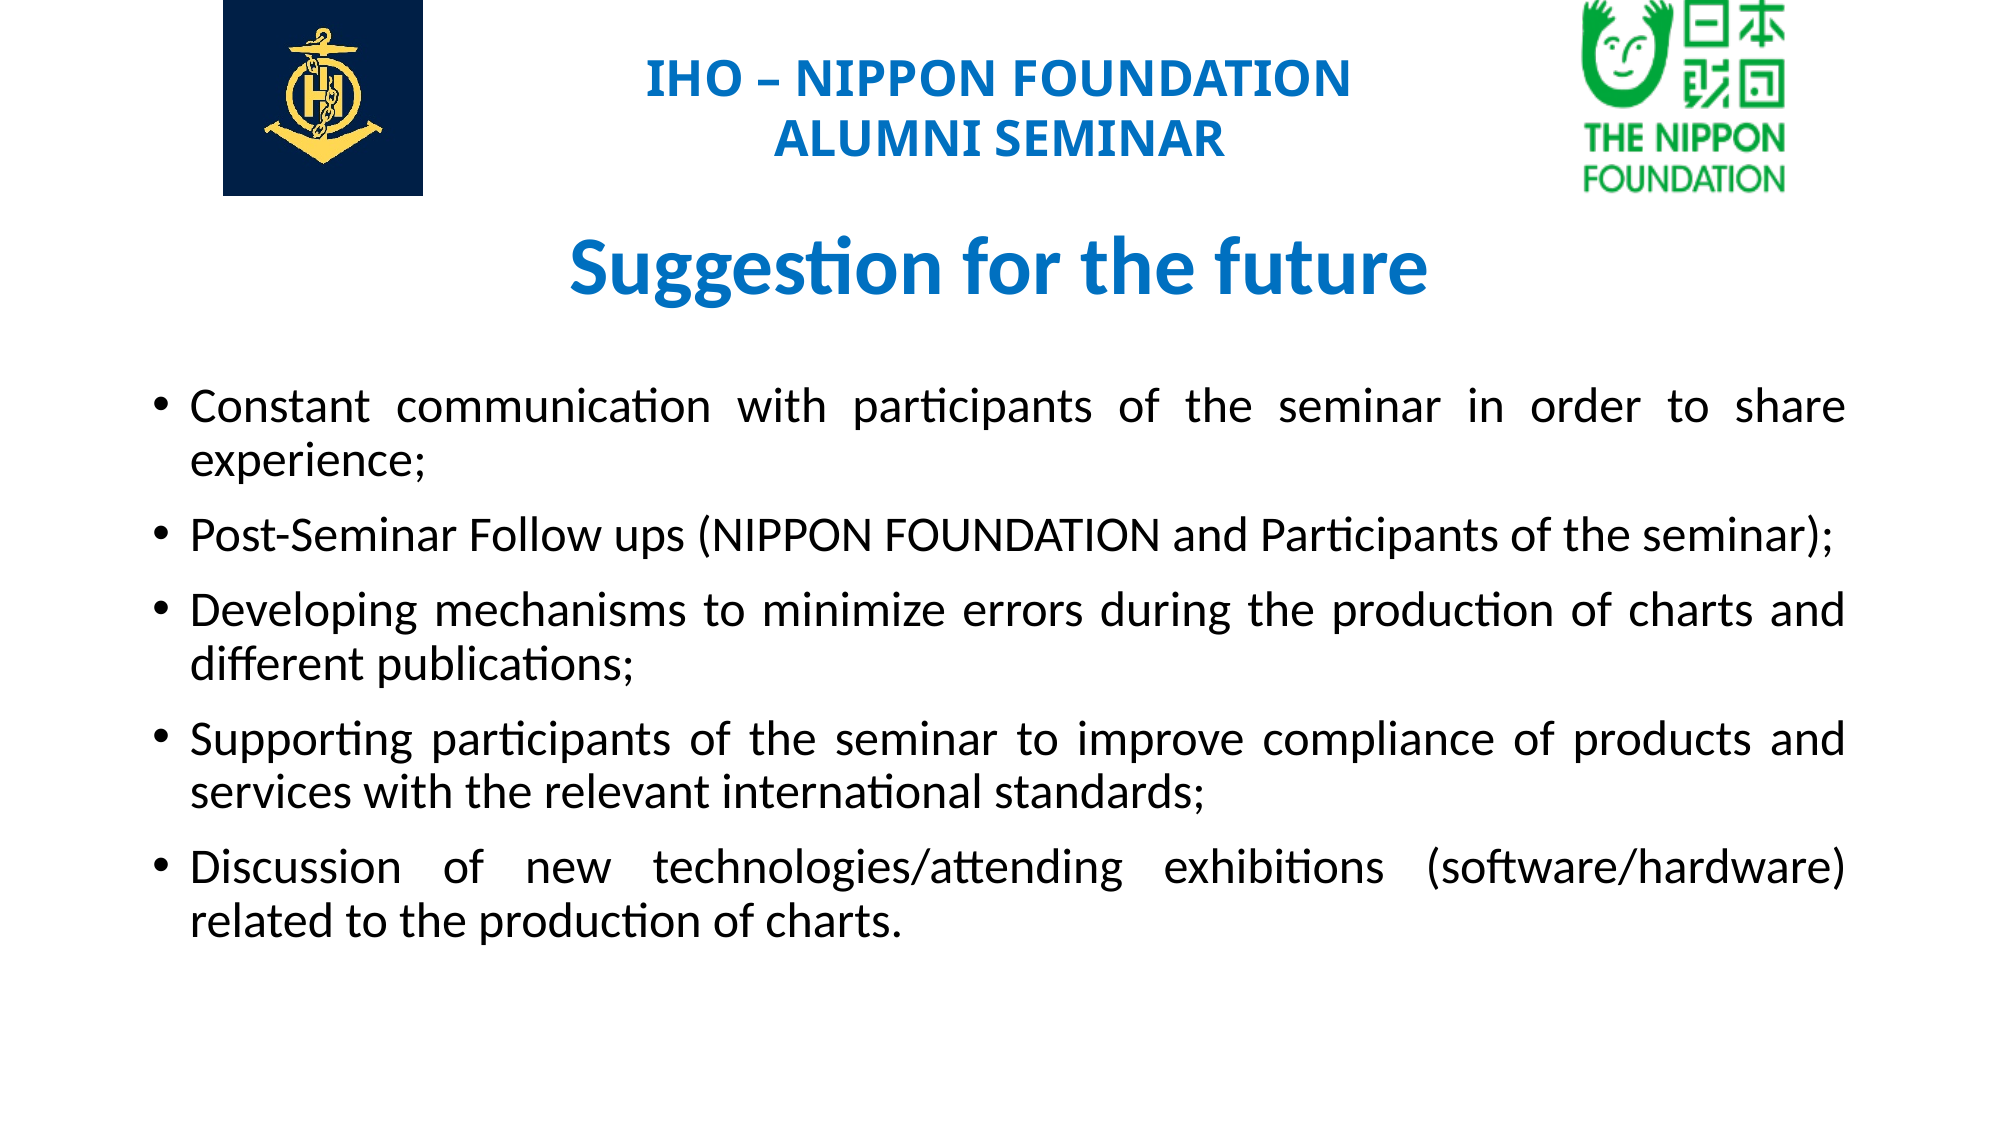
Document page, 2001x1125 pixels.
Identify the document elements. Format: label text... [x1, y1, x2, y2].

list Constant communication with participants of the seminar in order to share experience; Post-Seminar Follow ups (NIPPON FOUNDATION and Participants of the seminar); Developing mechanisms to minimize errors during the production of charts and different publications; Supporting participants of the seminar to improve compliance of products and services with the relevant international standards; Discussion of new technologies/attending exhibitions (software/hardware) related to the production of charts. [137, 371, 1863, 1062]
picture [223, 0, 423, 196]
title Suggestion for the future [137, 214, 1863, 321]
picture [1577, 0, 1789, 198]
text_box IHO – NIPPON FOUNDATION ALUMNI SEMINAR [564, 39, 1436, 174]
